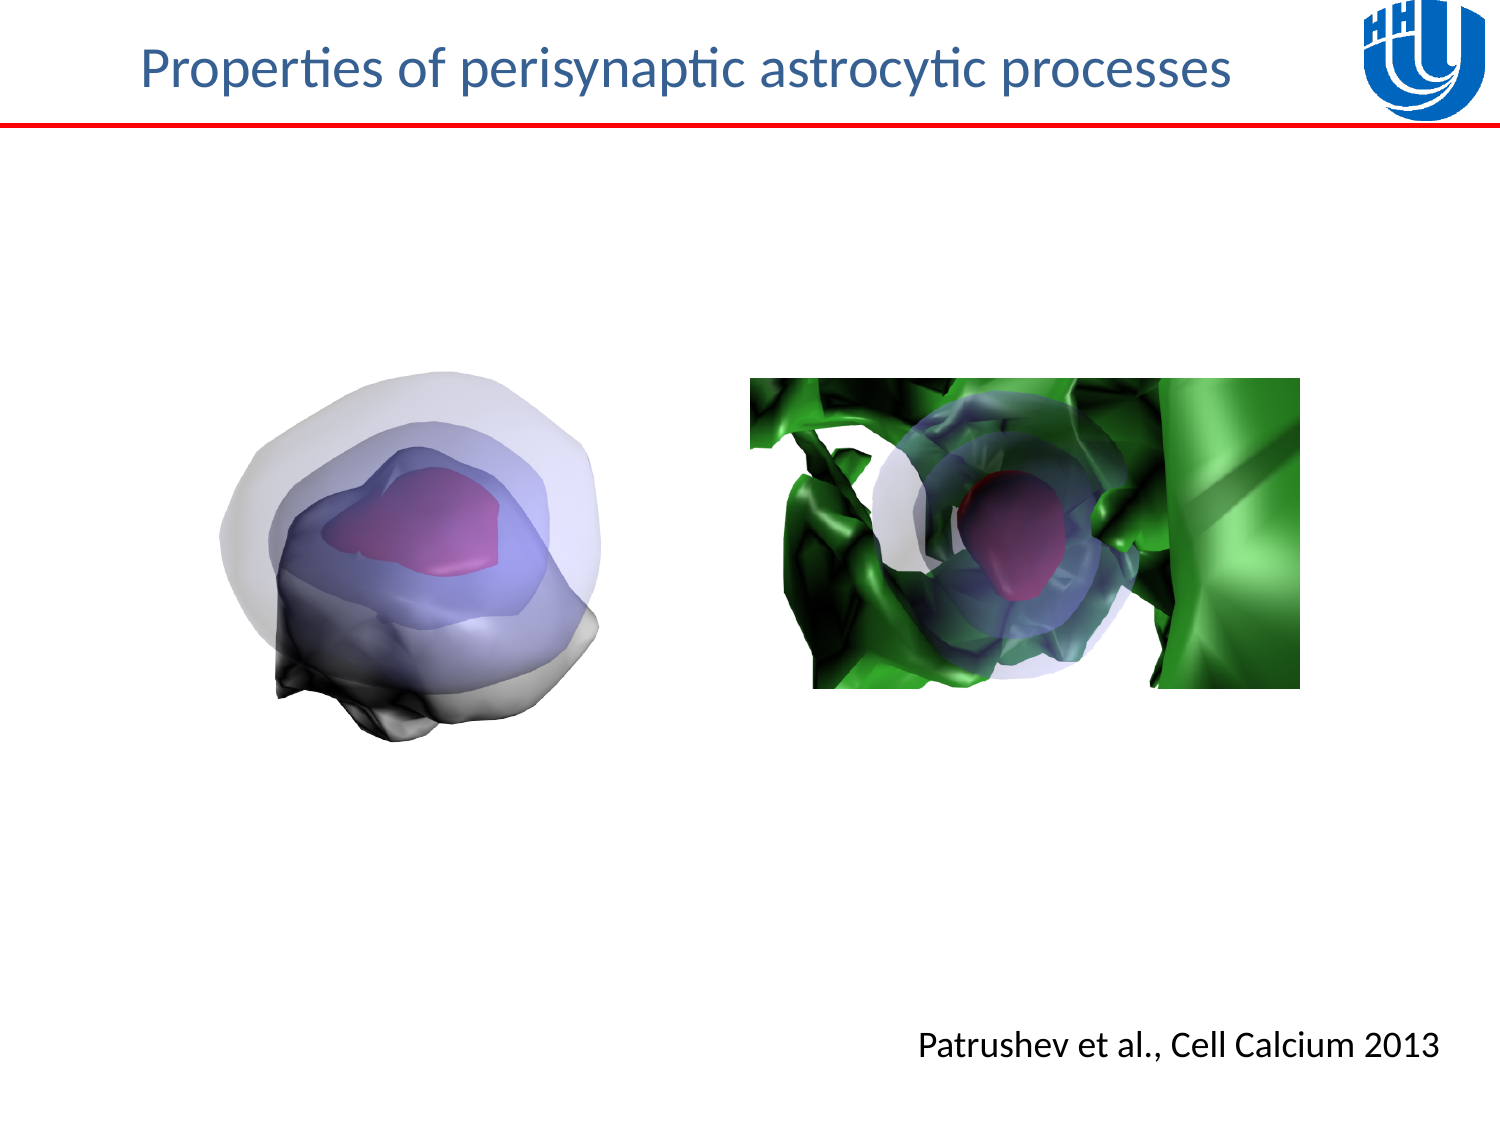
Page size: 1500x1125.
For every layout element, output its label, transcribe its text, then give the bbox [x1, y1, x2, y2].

title Properties of perisynaptic astrocytic processes [11, 0, 1362, 129]
text_box Patrushev et al., Cell Calcium 2013 [903, 1012, 1456, 1073]
picture [1364, 0, 1485, 121]
picture [0, 262, 1301, 766]
